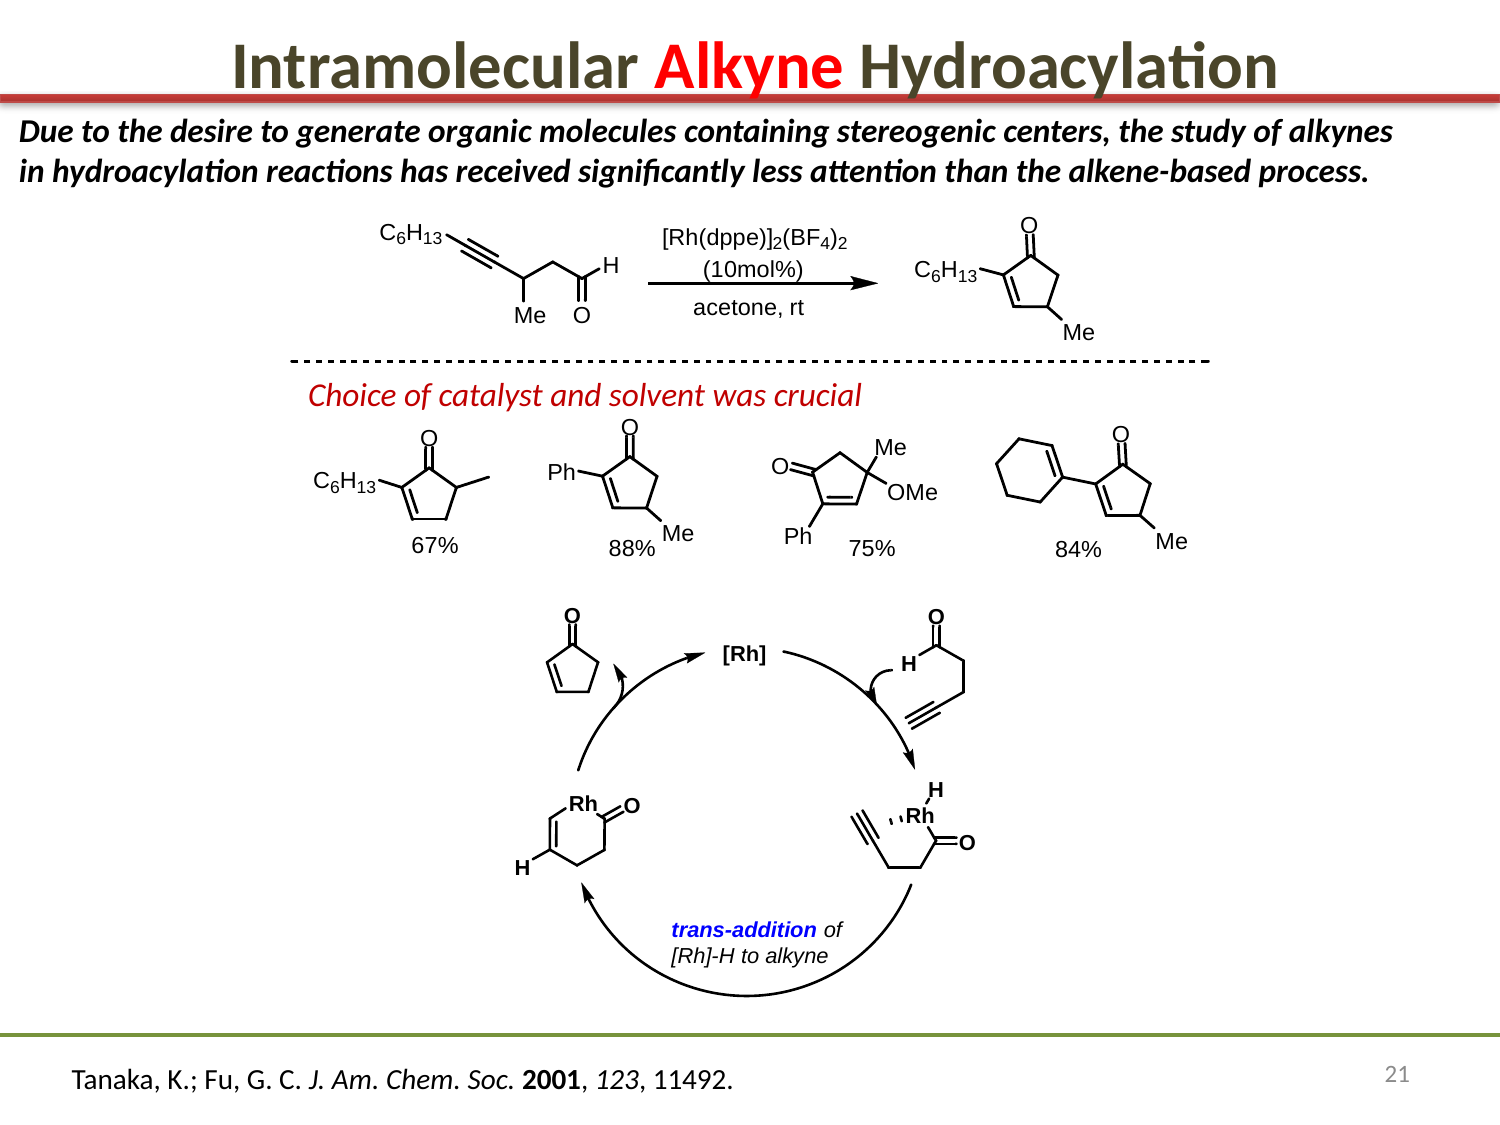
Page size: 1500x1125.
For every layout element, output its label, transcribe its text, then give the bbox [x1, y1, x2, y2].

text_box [289, 211, 1221, 577]
text_box Due to the desire to generate organic molecules containing stereogenic centers, the study of alkynes in hydroacylation reactions has received significantly less attention than the alkene-based process. [4, 101, 1441, 197]
text_box [0, 94, 216, 103]
text_box Tanaka, K.; Fu, G. C. J. Am. Chem. Soc. 2001, 123, 11492. [56, 1052, 750, 1103]
text_box [1294, 94, 1500, 103]
text_box Intramolecular Alkyne Hydroacylation [216, 13, 1294, 101]
slide_number 21 [1074, 1043, 1425, 1103]
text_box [513, 607, 987, 1018]
